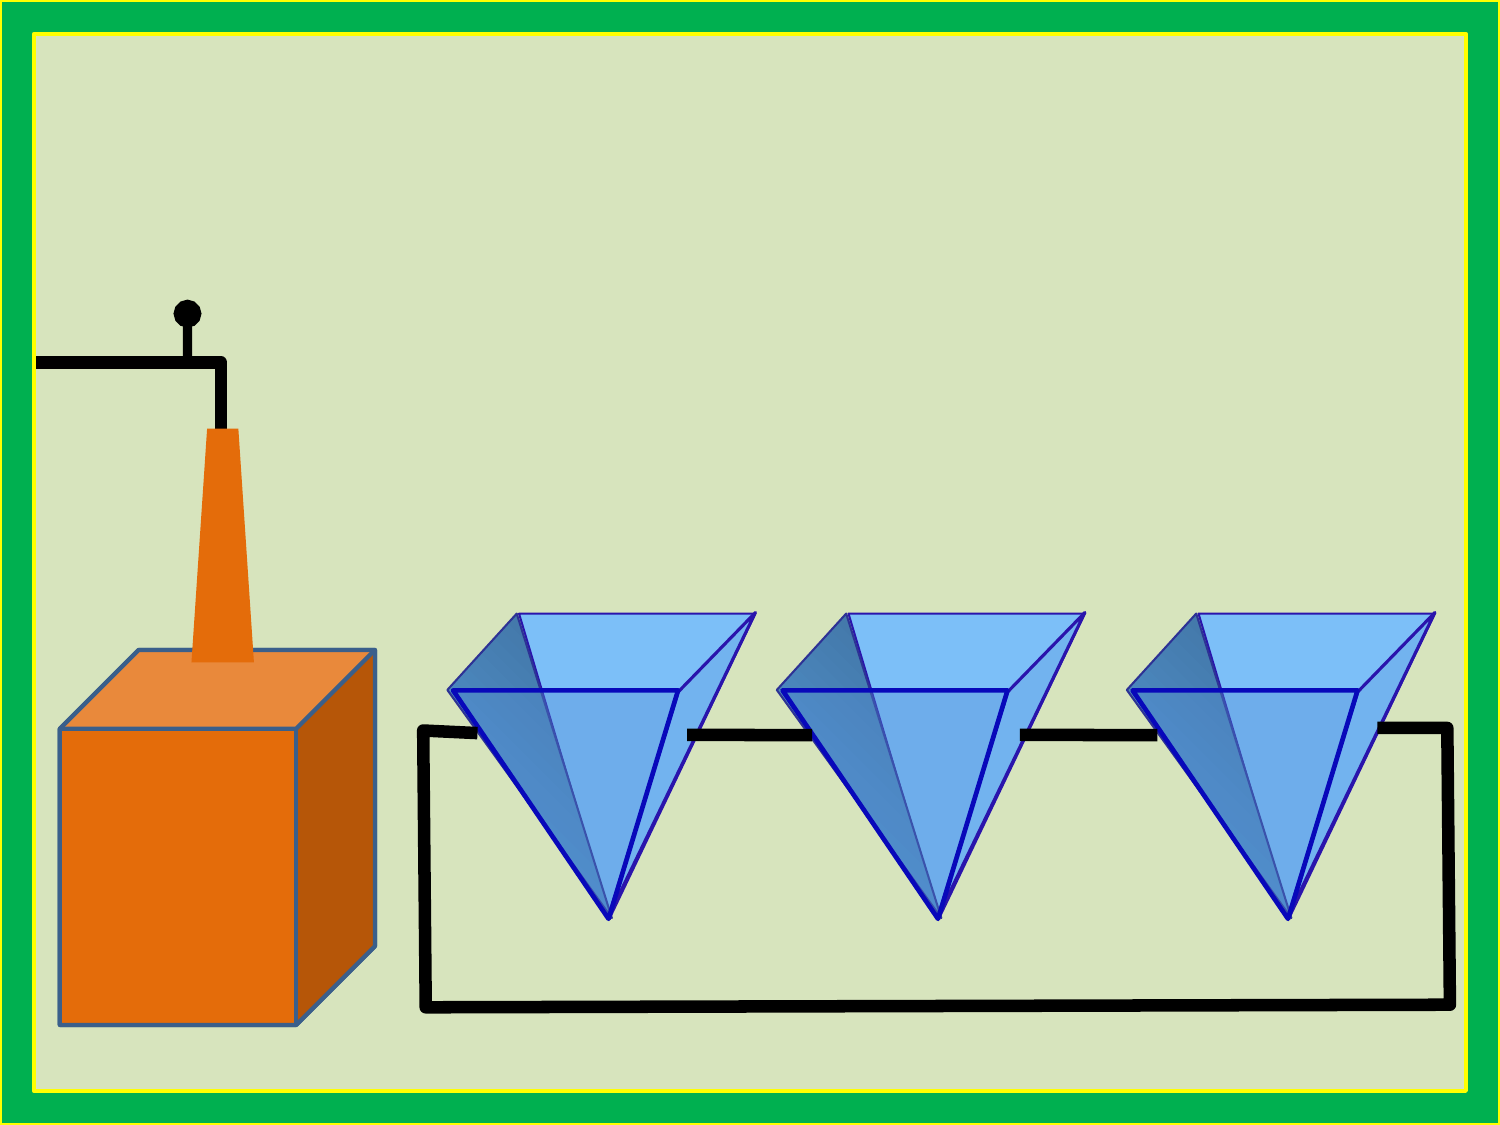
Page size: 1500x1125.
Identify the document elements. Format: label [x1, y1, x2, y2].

text_box [57, 647, 378, 1028]
text_box [0, 0, 1500, 1125]
text_box [422, 612, 1451, 1008]
text_box [191, 428, 254, 663]
text_box [181, 307, 194, 364]
text_box [36, 362, 221, 437]
